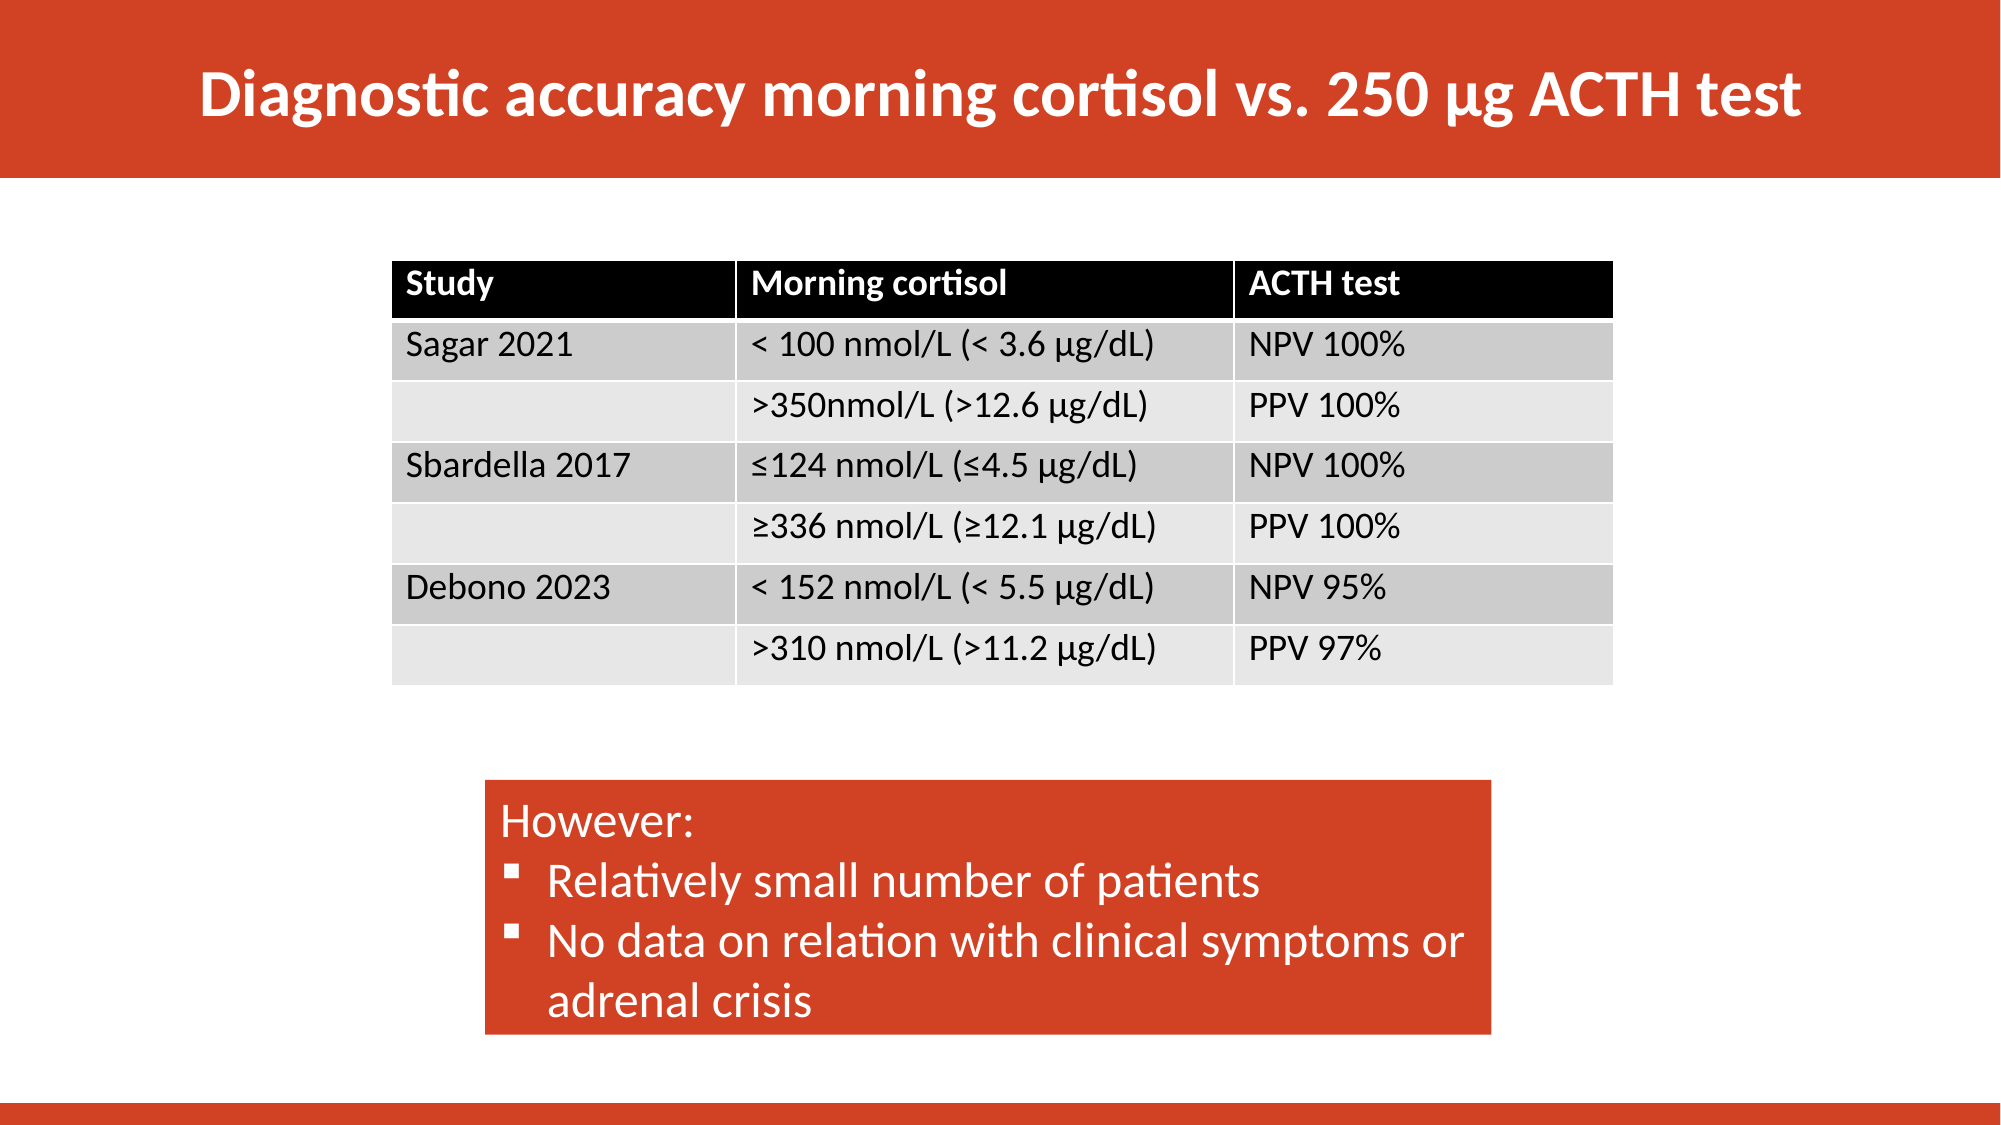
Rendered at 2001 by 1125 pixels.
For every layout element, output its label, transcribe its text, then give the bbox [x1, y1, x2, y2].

table_cell >310 nmol/L (>11.2 μg/dL) [737, 626, 1233, 685]
table_cell Sagar 2021 [392, 323, 735, 380]
table_cell Sbardella 2017 [392, 443, 735, 502]
table_cell ≥336 nmol/L (≥12.1 μg/dL) [737, 504, 1233, 563]
table_cell < 152 nmol/L (< 5.5 μg/dL) [737, 565, 1233, 624]
table_cell NPV 100% [1235, 443, 1613, 502]
text_box Diagnostic accuracy morning cortisol vs. 250 µg ACTH test [139, 27, 1865, 162]
table_cell NPV 100% [1235, 323, 1613, 380]
table_header Study [392, 261, 735, 318]
table_cell [392, 504, 735, 563]
table_cell PPV 100% [1235, 382, 1613, 441]
table_cell PPV 100% [1235, 504, 1613, 563]
table_cell [392, 382, 735, 441]
table_cell [392, 626, 735, 685]
table_cell ≤124 nmol/L (≤4.5 μg/dL) [737, 443, 1233, 502]
table_cell PPV 97% [1235, 626, 1613, 685]
table_cell < 100 nmol/L (< 3.6 μg/dL) [737, 323, 1233, 380]
table_cell >350nmol/L (>12.6 μg/dL) [737, 382, 1233, 441]
table_cell Debono 2023 [392, 565, 735, 624]
table_cell NPV 95% [1235, 565, 1613, 624]
text_box However: Relatively small number of patients No data on relation with clinical symptoms or adrenal crisis [484, 779, 1493, 1036]
table_header ACTH test [1235, 261, 1613, 318]
table_header Morning cortisol [737, 261, 1233, 318]
